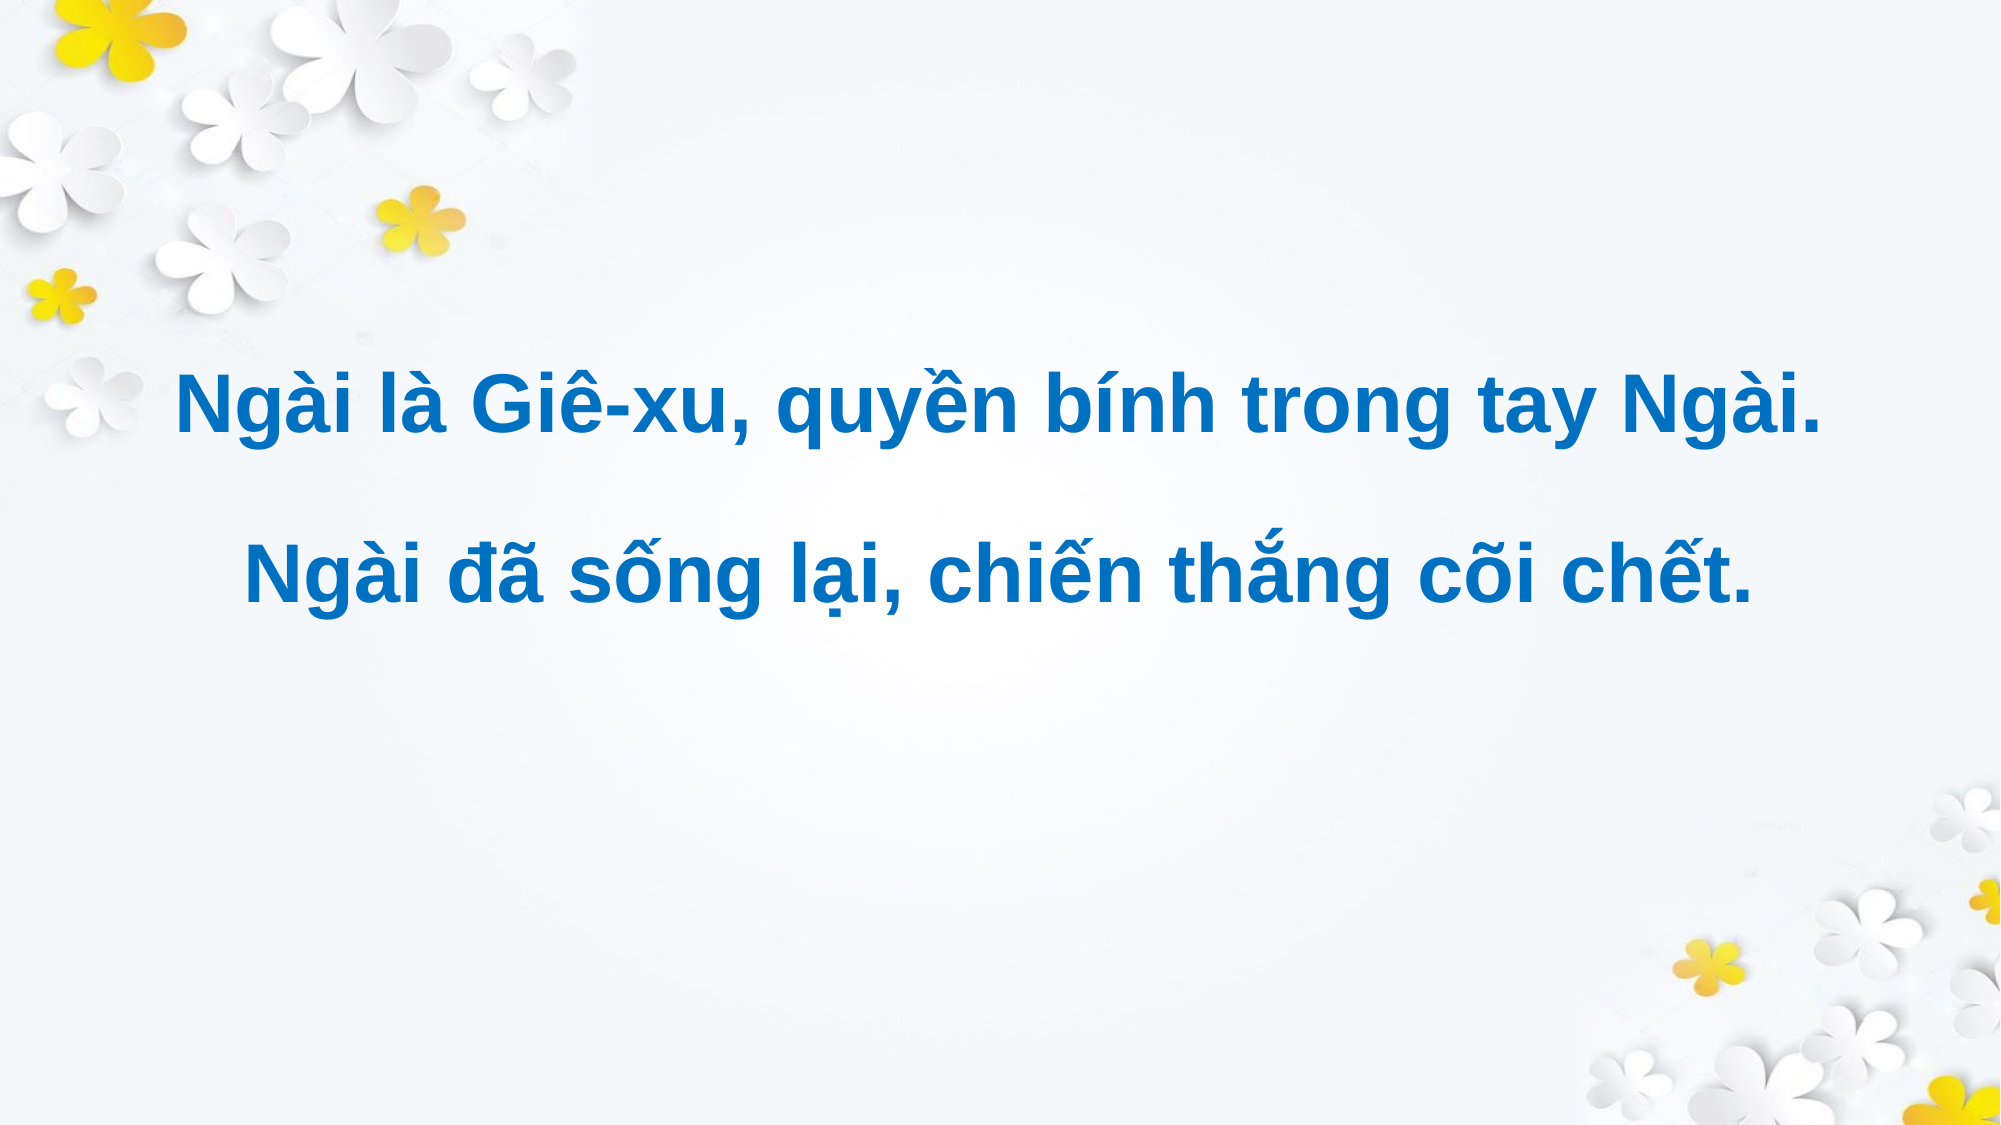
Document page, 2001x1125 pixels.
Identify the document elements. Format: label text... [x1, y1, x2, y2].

list Ngài là Giê-xu, quyền bính trong tay Ngài. Ngài đã sống lại, chiến thắng cõi chết. [0, 0, 2000, 1125]
